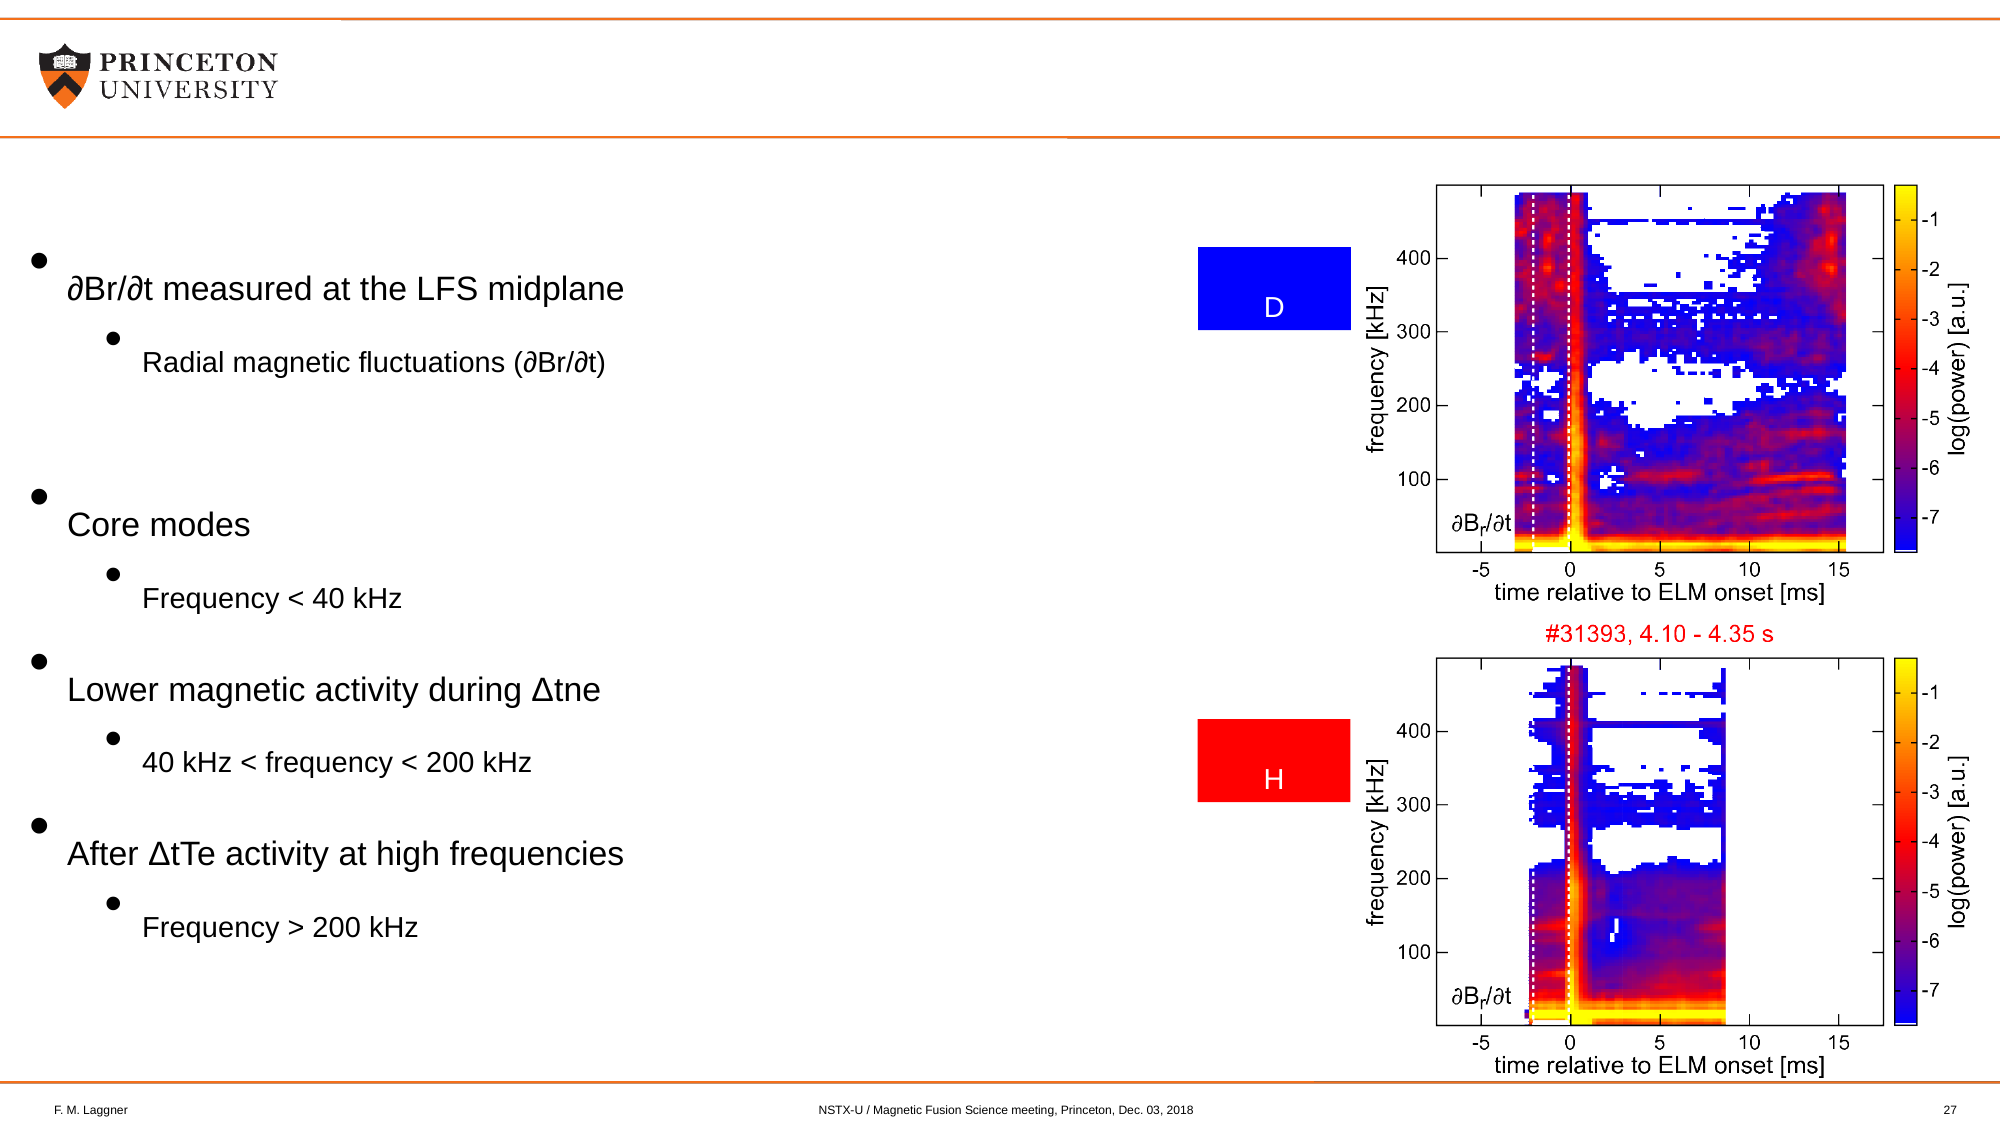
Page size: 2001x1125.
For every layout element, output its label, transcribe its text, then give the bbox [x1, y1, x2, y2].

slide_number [326, 1081, 1686, 1125]
footer F. M. Laggner [39, 1081, 326, 1125]
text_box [1181, 718, 1367, 844]
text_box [1355, 136, 1986, 1083]
text_box ∂Br/∂t measured at the LFS midplane Radial magnetic fluctuations (∂Br/∂t) Core modes Frequency < 40 kHz Lower magnetic activity during Δtne 40 kHz < frequency < 200 kHz After ΔtTe activity at high frequencies Frequency > 200 kHz [14, 143, 1198, 1074]
picture [0, 20, 317, 136]
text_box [1181, 246, 1367, 372]
slide_number 27 [1685, 1090, 1973, 1124]
